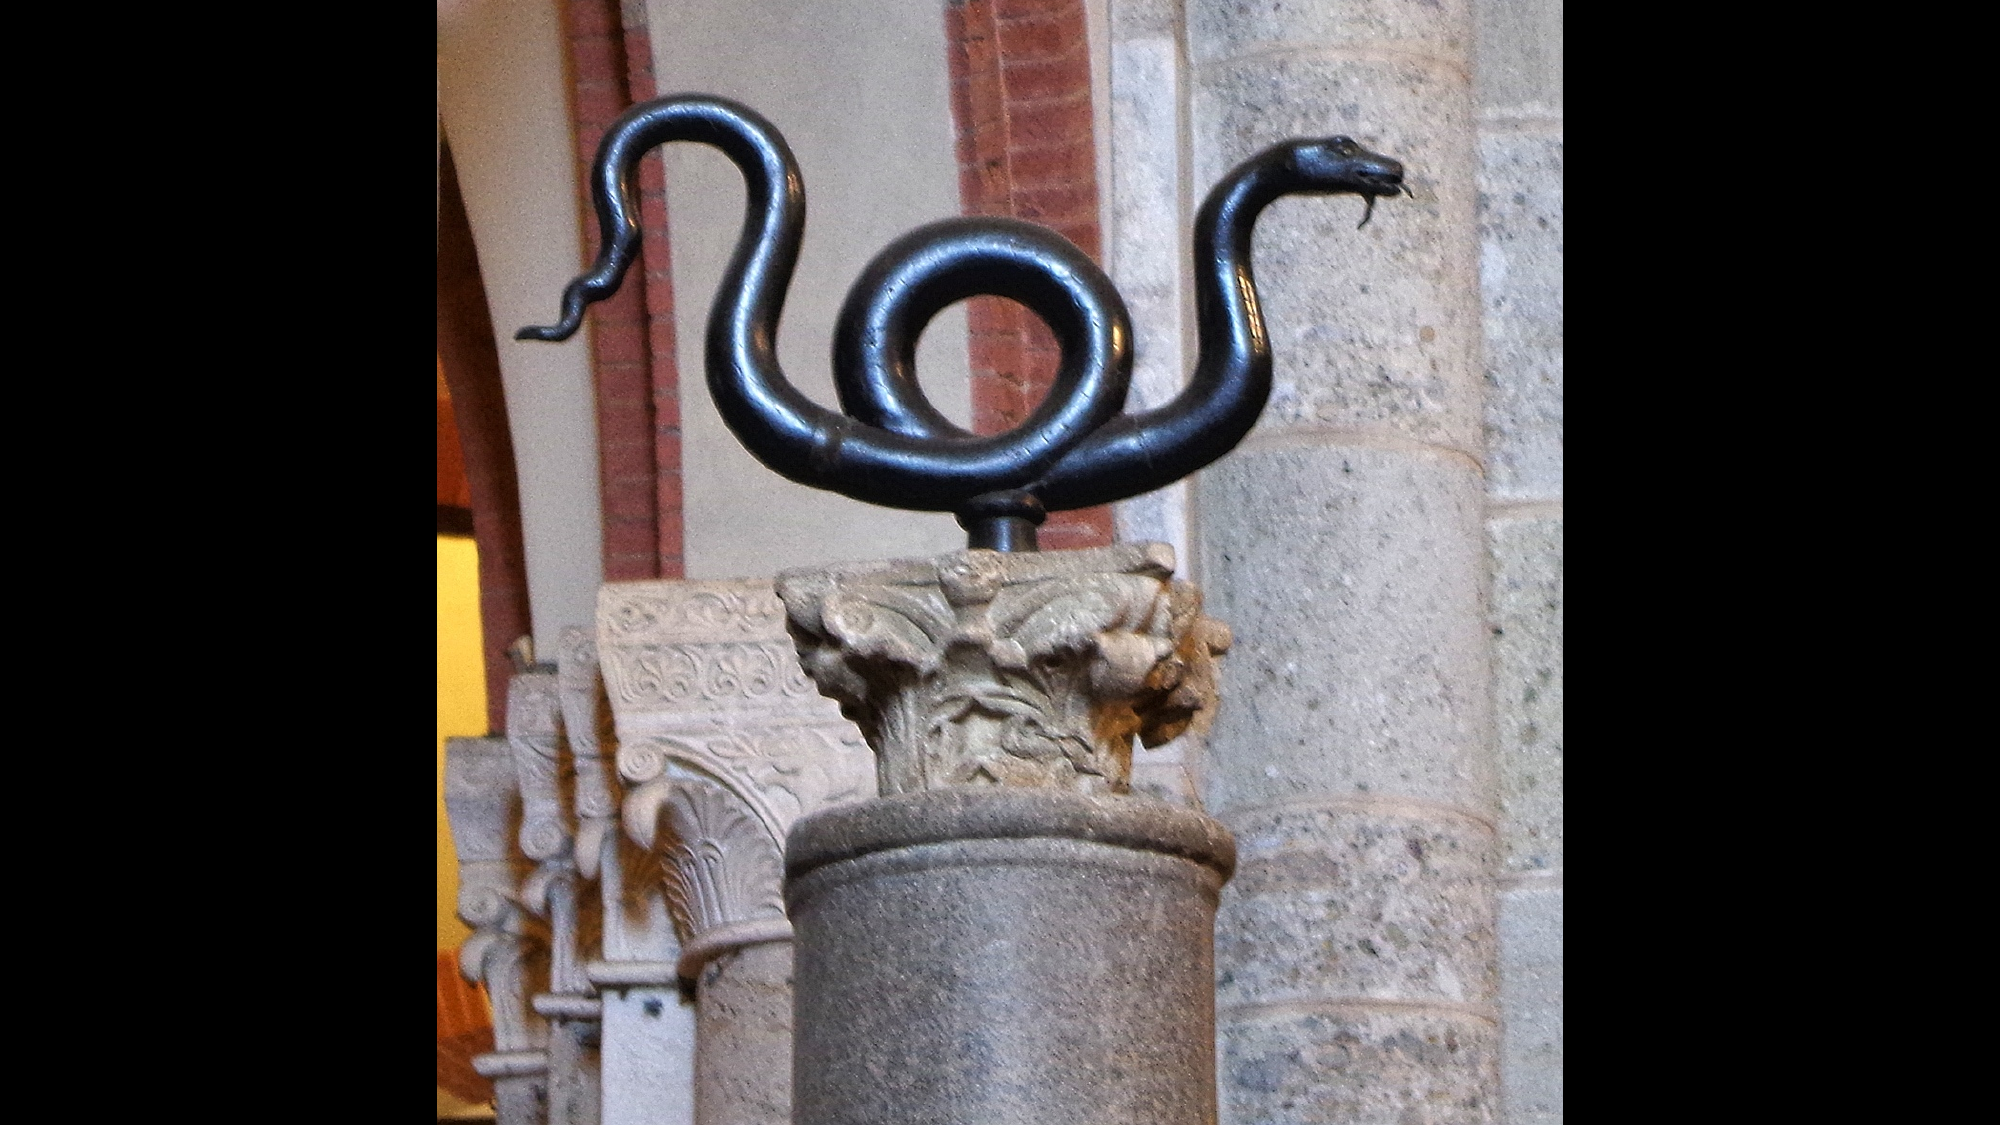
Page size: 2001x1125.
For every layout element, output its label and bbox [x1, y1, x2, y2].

picture [437, 0, 1563, 1125]
